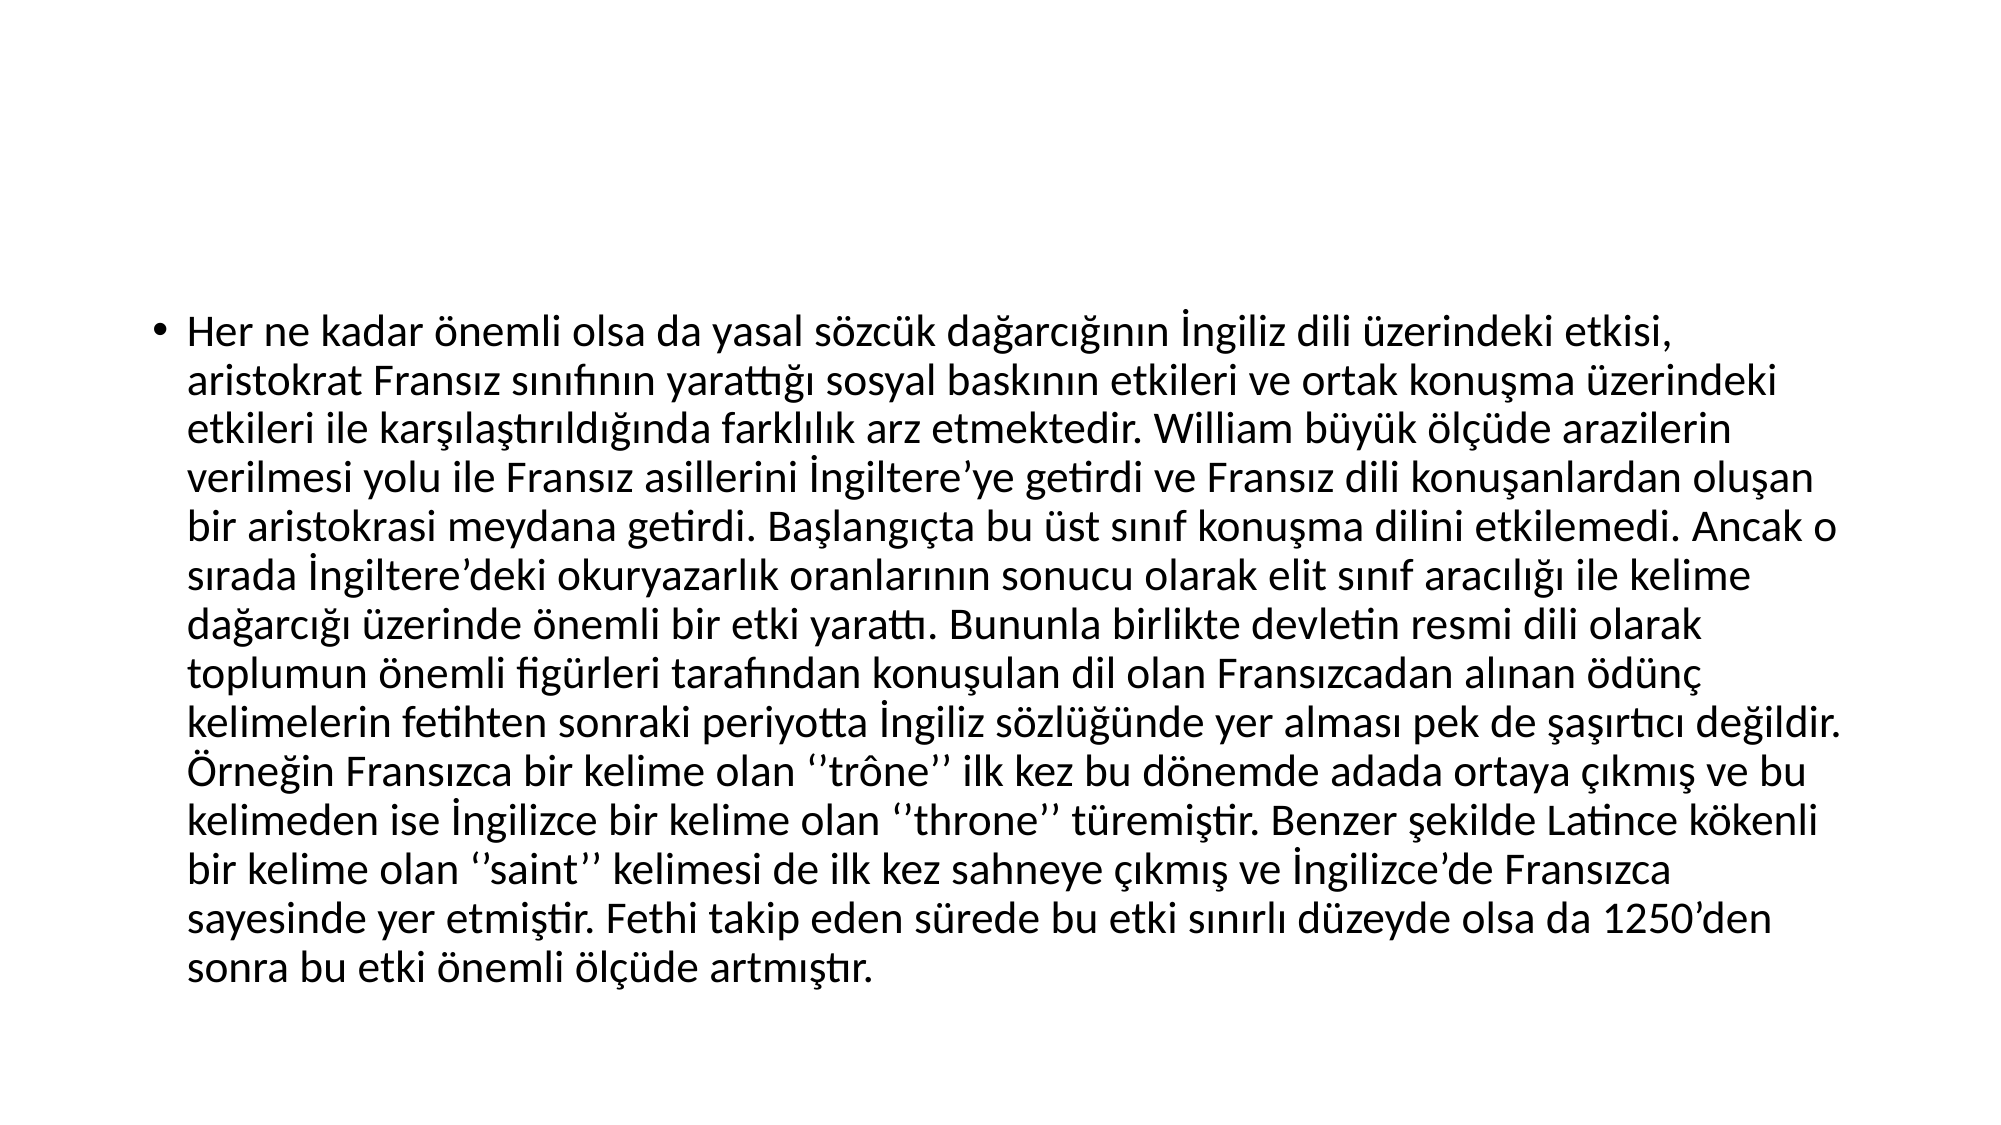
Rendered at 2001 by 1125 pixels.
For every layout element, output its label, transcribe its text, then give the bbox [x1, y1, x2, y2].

list Her ne kadar önemli olsa da yasal sözcük dağarcığının İngiliz dili üzerindeki etkisi, aristokrat Fransız sınıfının yarattığı sosyal baskının etkileri ve ortak konuşma üzerindeki etkileri ile karşılaştırıldığında farklılık arz etmektedir. William büyük ölçüde arazilerin verilmesi yolu ile Fransız asillerini İngiltere’ye getirdi ve Fransız dili konuşanlardan oluşan bir aristokrasi meydana getirdi. Başlangıçta bu üst sınıf konuşma dilini etkilemedi. Ancak o sırada İngiltere’deki okuryazarlık oranlarının sonucu olarak elit sınıf aracılığı ile kelime dağarcığı üzerinde önemli bir etki yarattı. Bununla birlikte devletin resmi dili olarak toplumun önemli figürleri tarafından konuşulan dil olan Fransızcadan alınan ödünç kelimelerin fetihten sonraki periyotta İngiliz sözlüğünde yer alması pek de şaşırtıcı değildir. Örneğin Fransızca bir kelime olan ‘’trône’’ ilk kez bu dönemde adada ortaya çıkmış ve bu kelimeden ise İngilizce bir kelime olan ‘’throne’’ türemiştir. Benzer şekilde Latince kökenli bir kelime olan ‘’saint’’ kelimesi de ilk kez sahneye çıkmış ve İngilizce’de Fransızca sayesinde yer etmiştir. Fethi takip eden sürede bu etki sınırlı düzeyde olsa da 1250’den sonra bu etki önemli ölçüde artmıştır. [137, 299, 1863, 1014]
